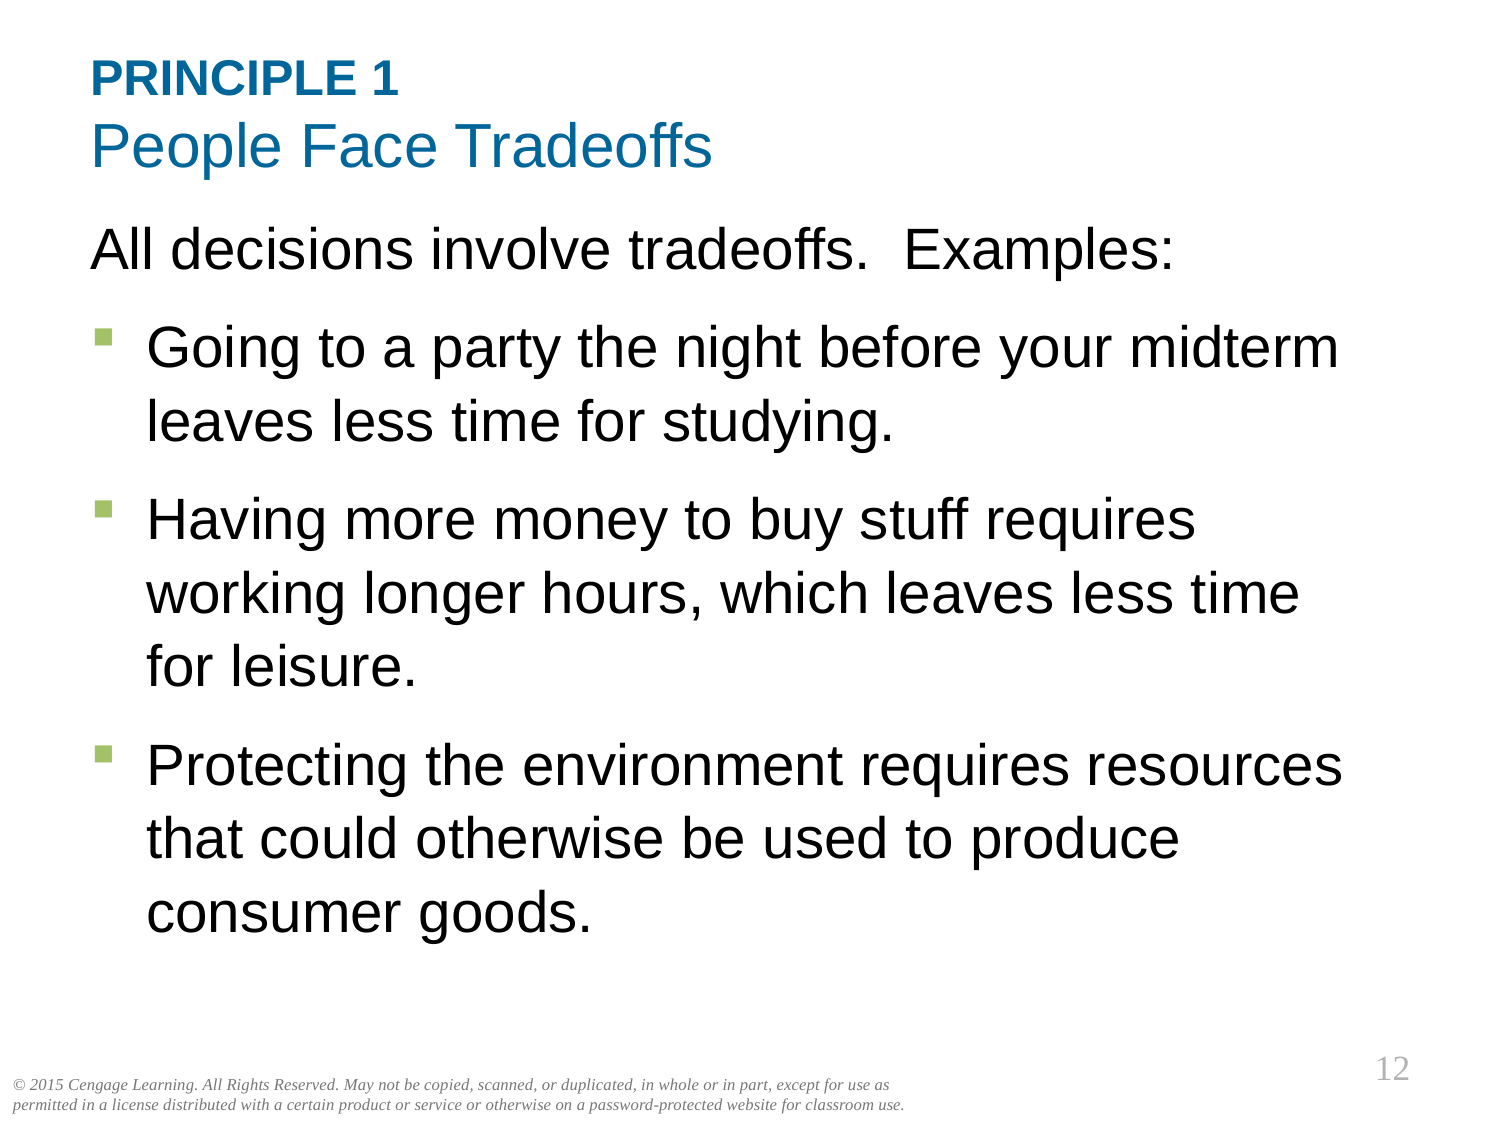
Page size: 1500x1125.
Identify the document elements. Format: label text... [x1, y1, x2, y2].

list All decisions involve tradeoffs. Examples: Going to a party the night before your midterm leaves less time for studying. Having more money to buy stuff requires working longer hours, which leaves less time for leisure. Protecting the environment requires resources that could otherwise be used to produce consumer goods. [75, 200, 1425, 1017]
title PRINCIPLE 1 People Face Tradeoffs [75, 37, 1425, 188]
